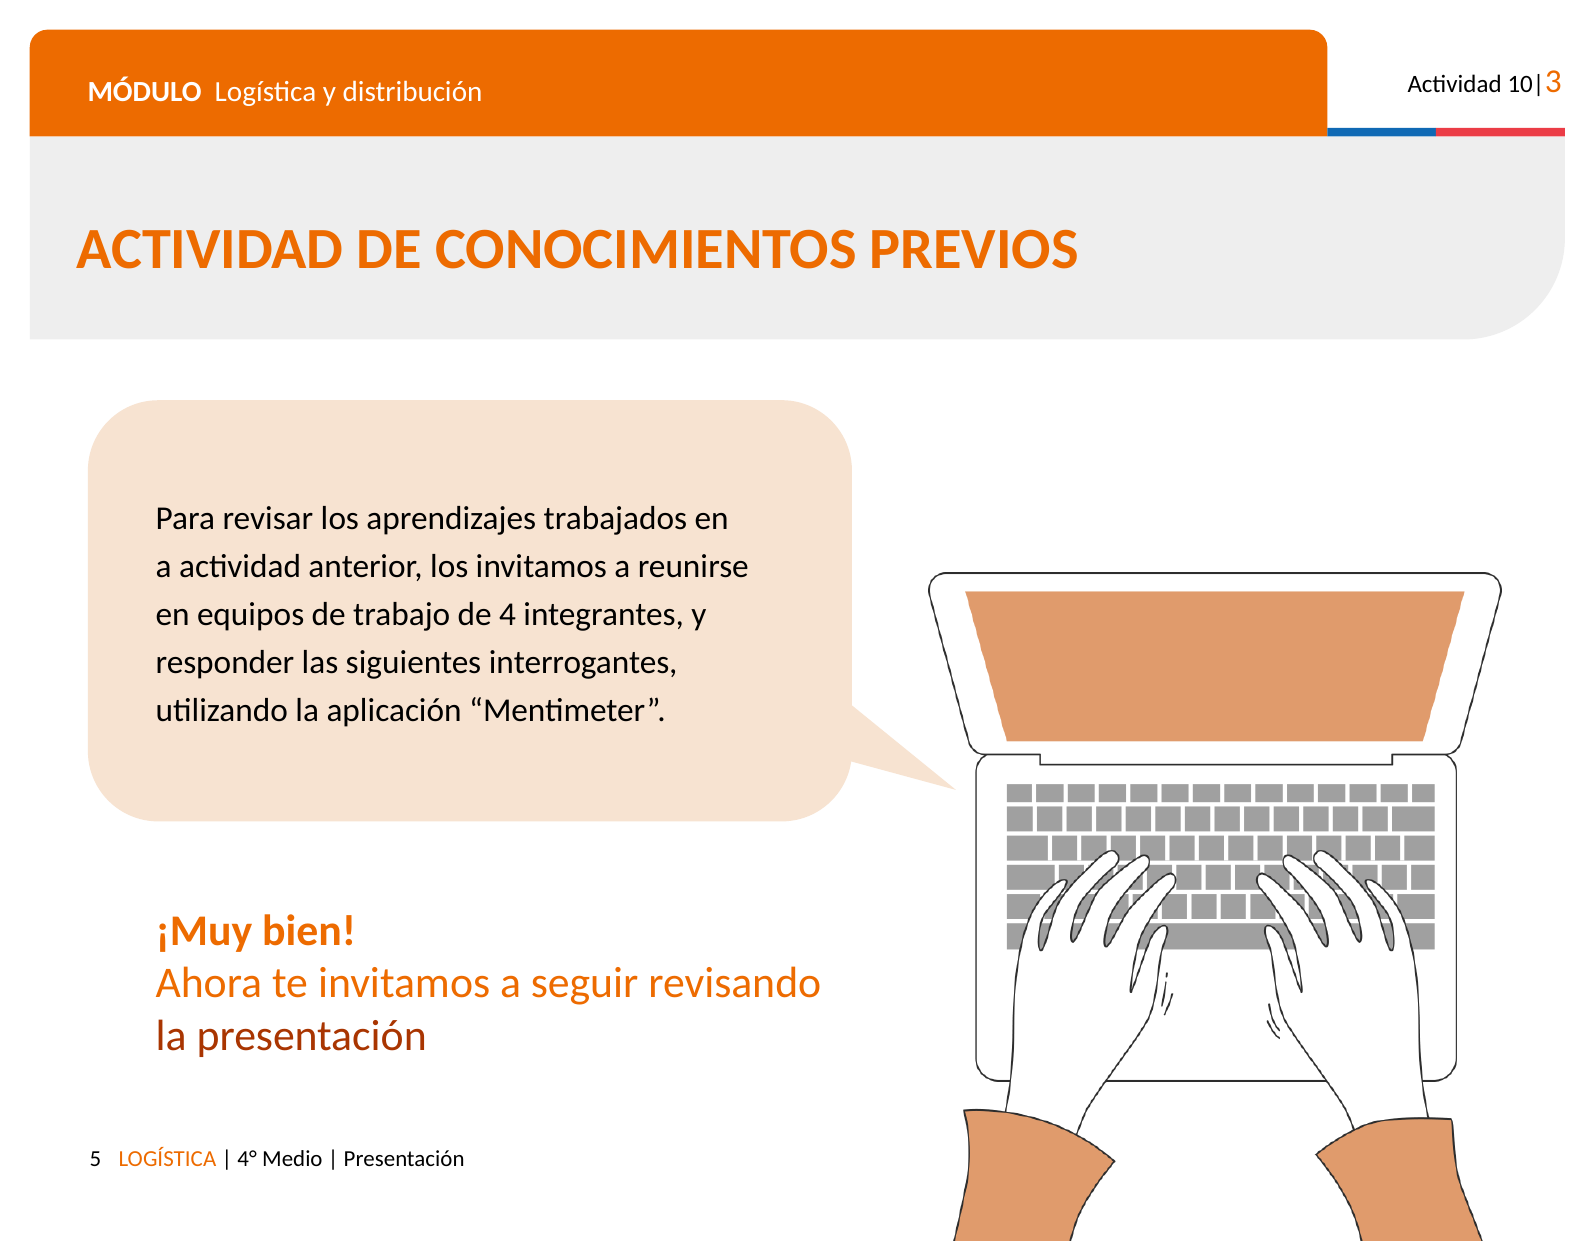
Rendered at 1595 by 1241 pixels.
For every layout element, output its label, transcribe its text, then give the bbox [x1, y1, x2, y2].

picture [842, 546, 1595, 1241]
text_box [87, 399, 973, 822]
text_box ¡Muy bien! Ahora te invitamos a seguir revisando la presentación [140, 953, 837, 1007]
text_box ACTIVIDAD DE CONOCIMIENTOS PREVIOS [61, 225, 1530, 278]
